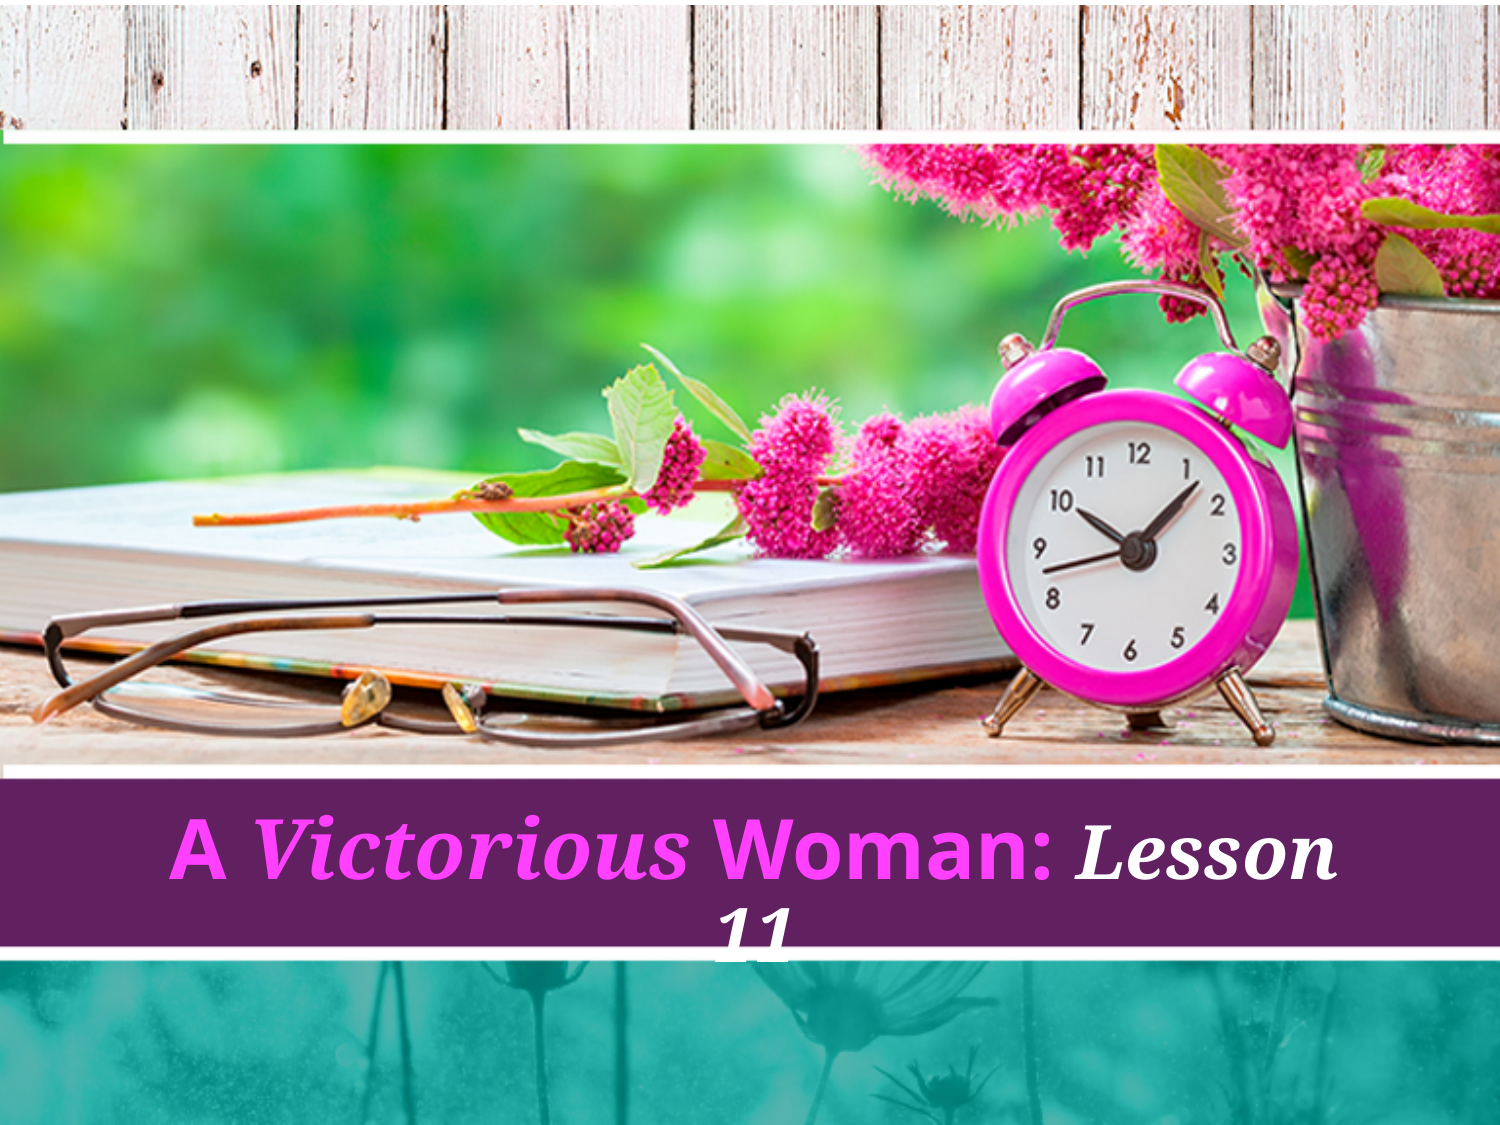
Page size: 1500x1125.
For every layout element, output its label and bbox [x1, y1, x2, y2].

list [0, 5, 1500, 1125]
